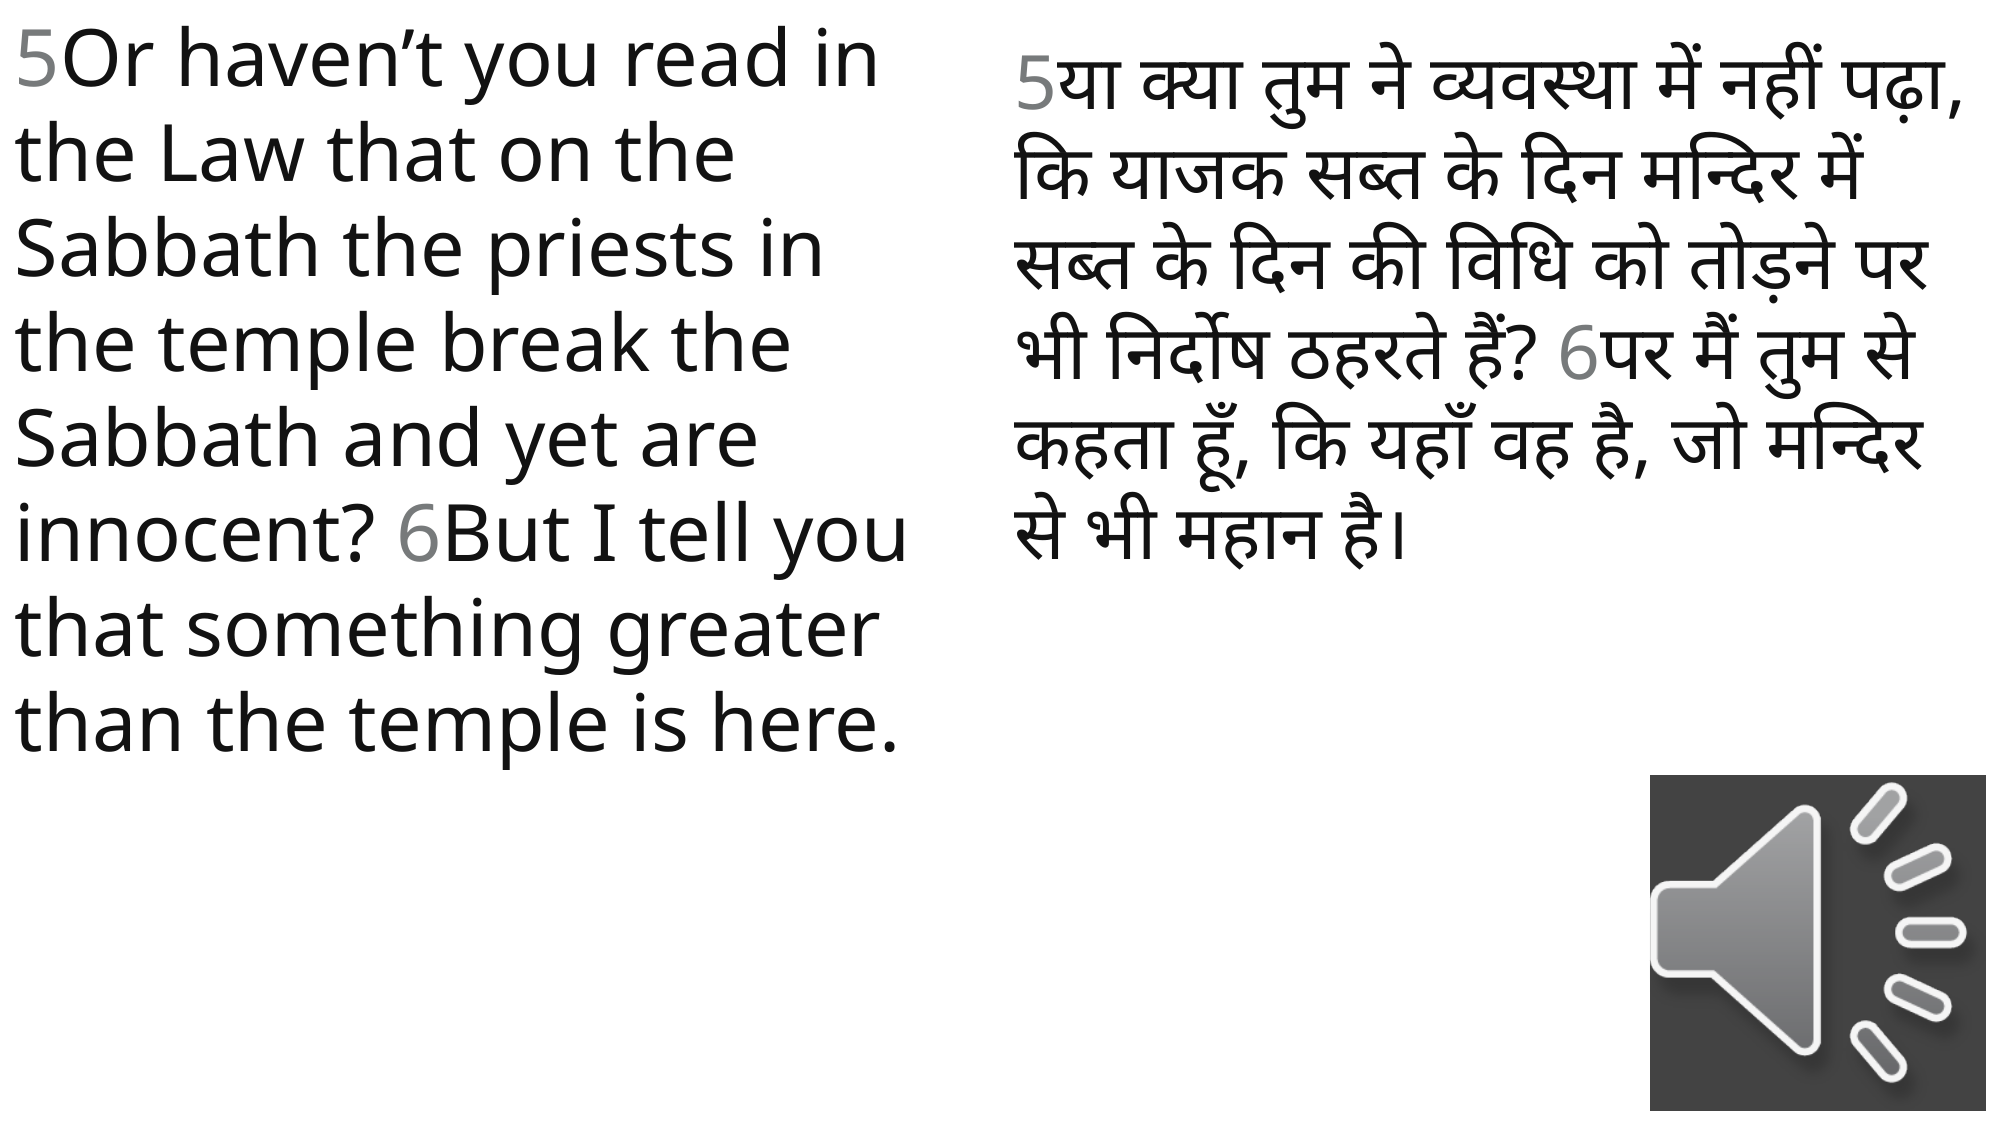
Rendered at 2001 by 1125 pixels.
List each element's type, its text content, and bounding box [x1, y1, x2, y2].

picture [1648, 773, 1987, 1112]
text_box 5या क्या तुम ने व्यवस्था में नहीं पढ़ा, कि याजक सब्त के दिन मन्दिर में सब्त के दिन की विधि को तोड़ने पर भी निर्दोष ठहरते हैं? 6पर मैं तुम से कहता हूँ, कि यहाँ वह है, जो मन्दिर से भी महान है। [999, 27, 2000, 1104]
text_box 5Or haven’t you read in the Law that on the Sabbath the priests in the temple break the Sabbath and yet are innocent? 6But I tell you that something greater than the temple is here. [0, 0, 981, 1125]
